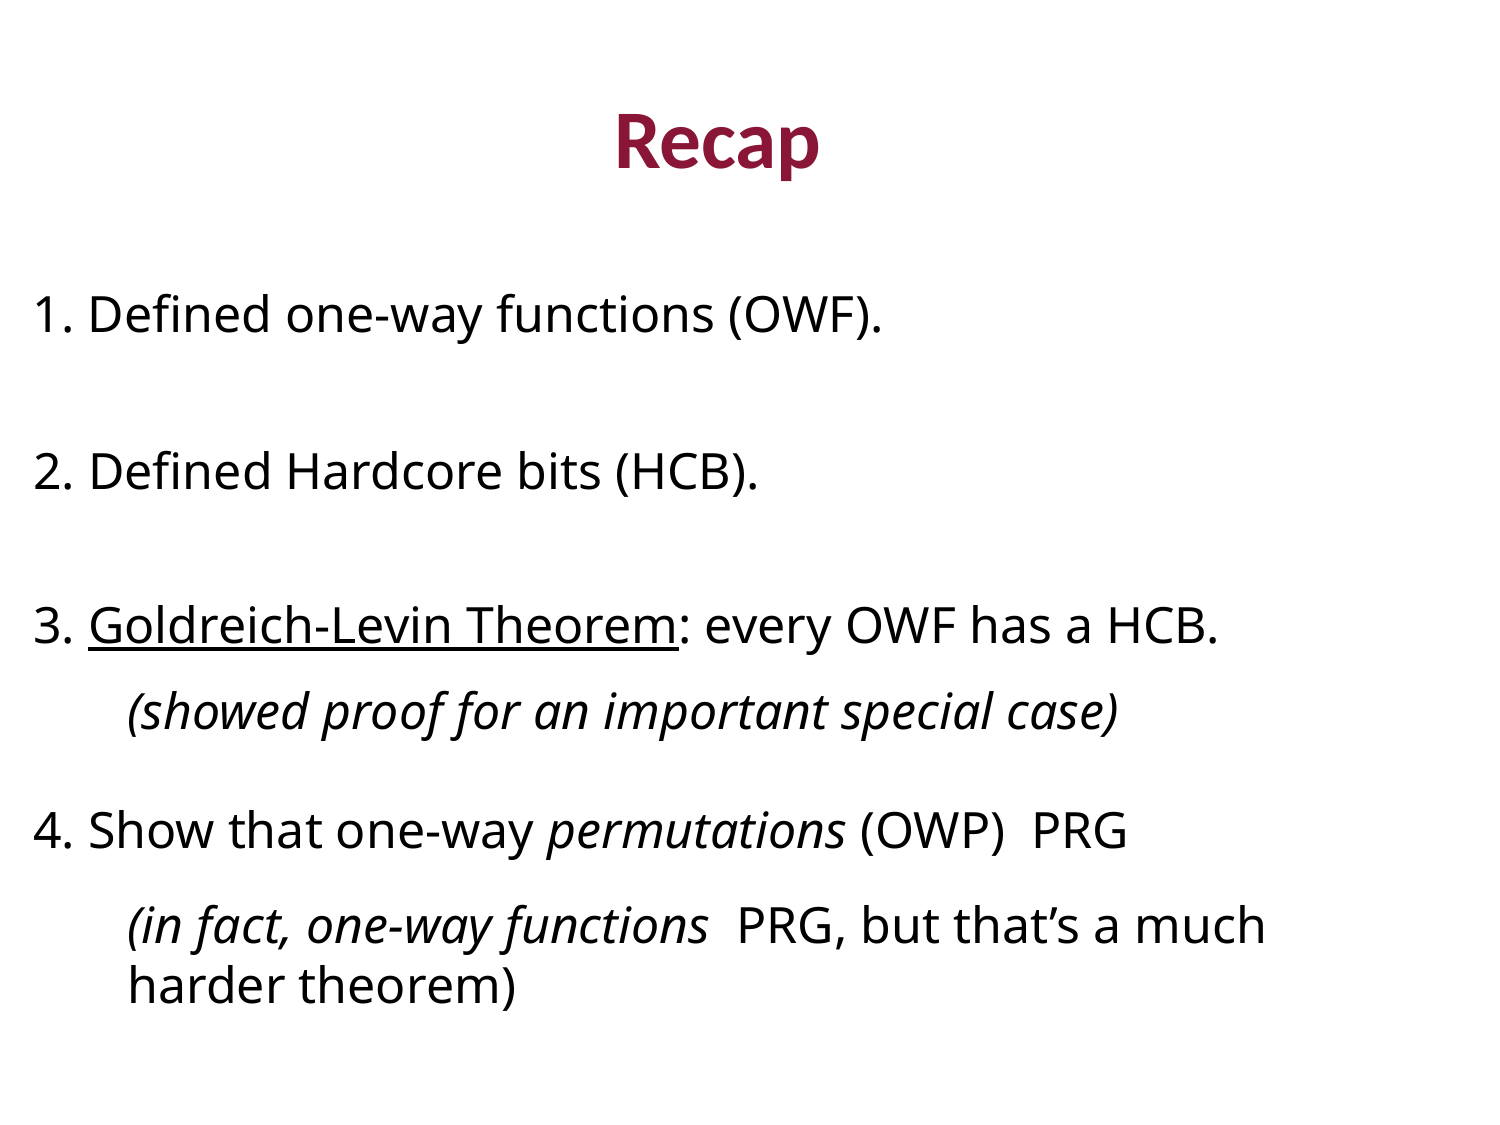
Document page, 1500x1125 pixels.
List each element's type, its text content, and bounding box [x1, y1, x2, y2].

text_box (showed proof for an important special case) [112, 640, 1500, 780]
text_box 1. Defined one-way functions (OWF). [17, 243, 1500, 382]
text_box Recap [3, 78, 1433, 208]
text_box 2. Defined Hardcore bits (HCB). [18, 400, 1500, 539]
text_box 3. Goldreich-Levin Theorem: every OWF has a HCB. [18, 554, 1500, 693]
